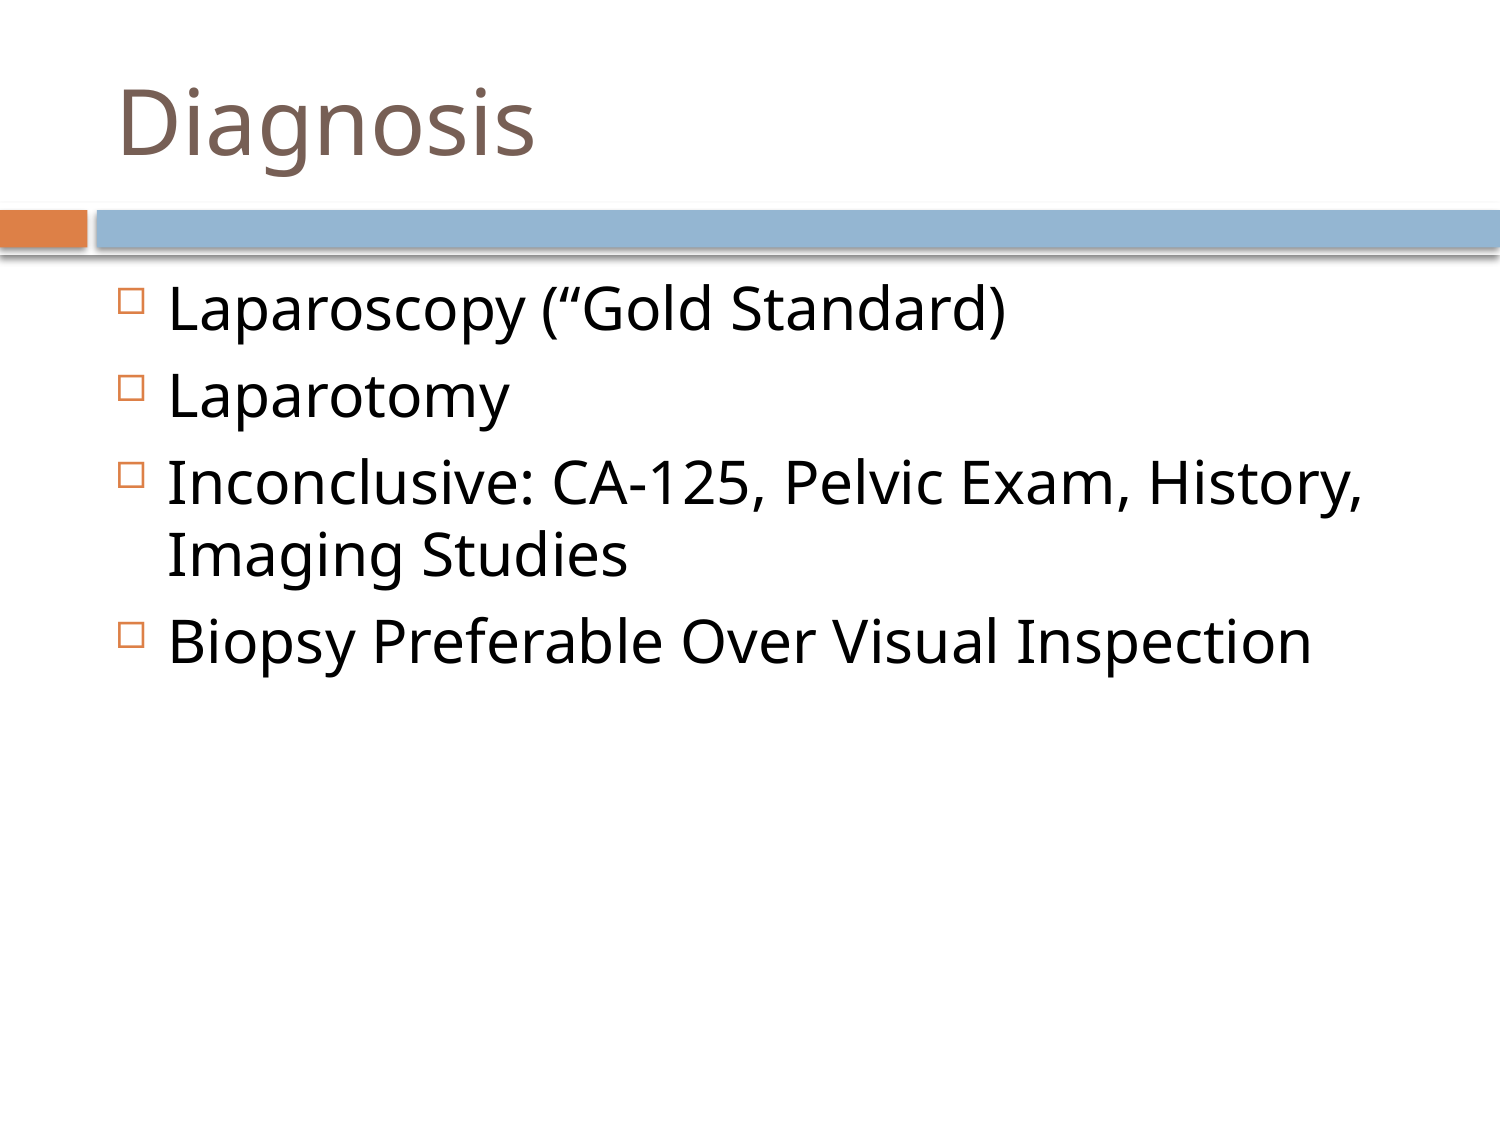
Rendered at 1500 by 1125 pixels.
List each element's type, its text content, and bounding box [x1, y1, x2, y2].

title Diagnosis [100, 37, 1438, 200]
list Laparoscopy (“Gold Standard) Laparotomy Inconclusive: CA-125, Pelvic Exam, History, Imaging Studies Biopsy Preferable Over Visual Inspection [100, 262, 1438, 1000]
